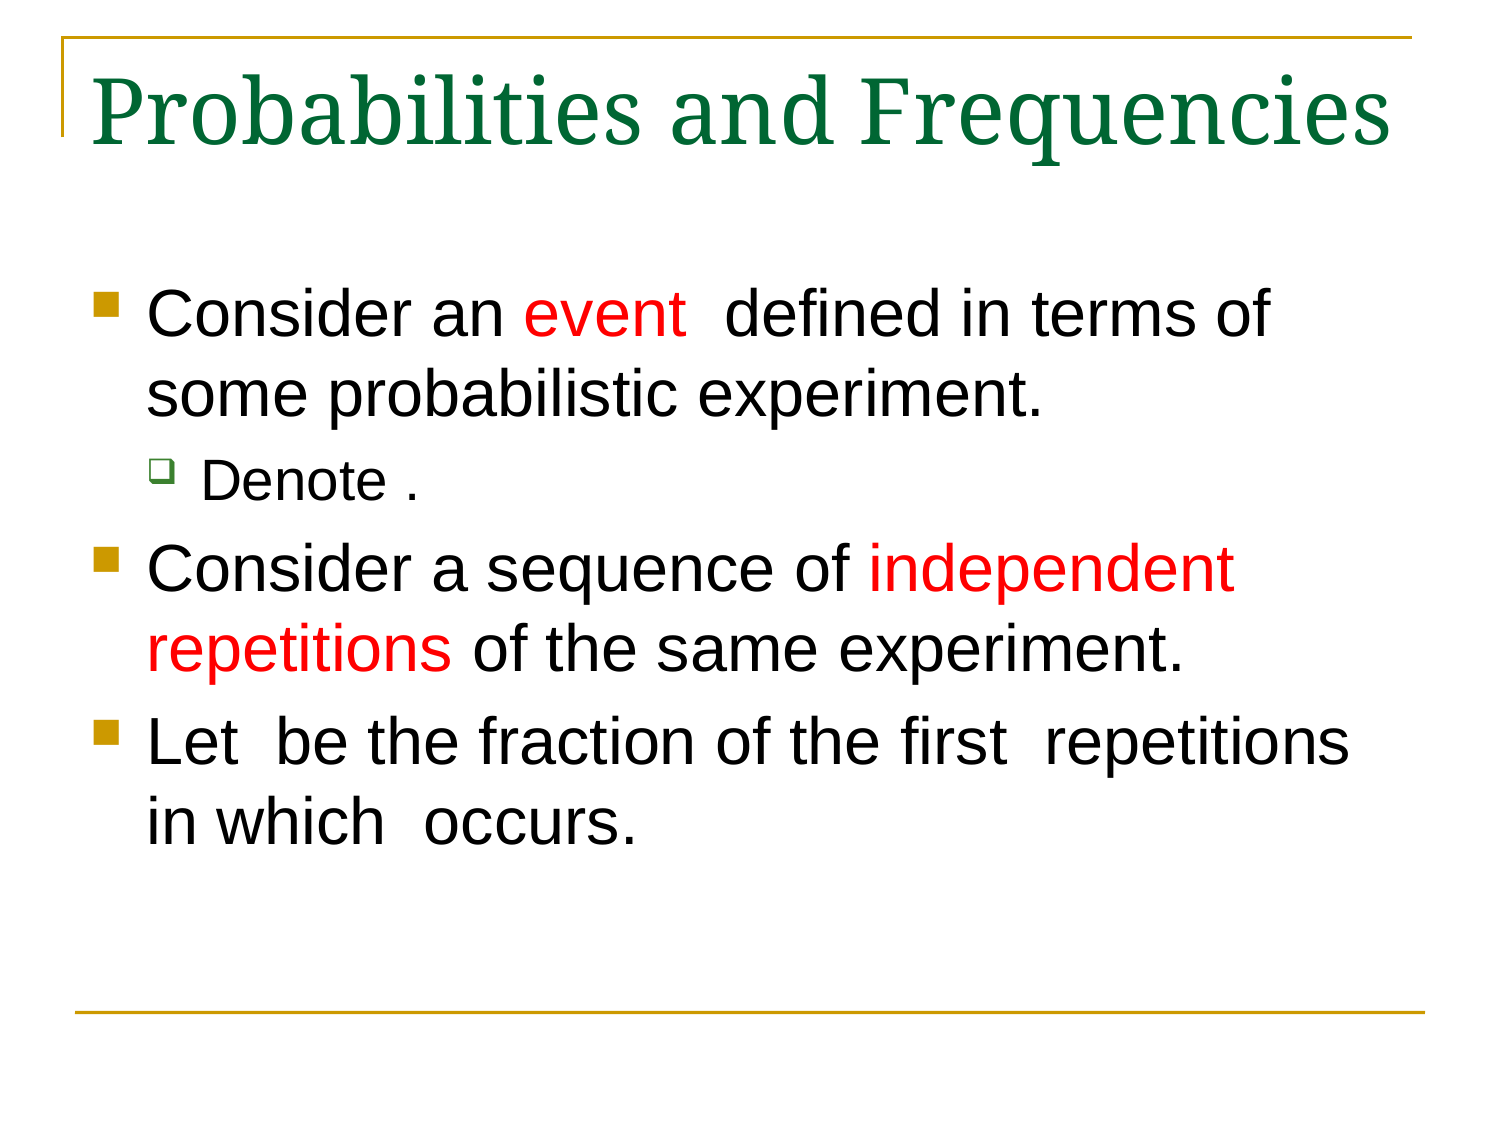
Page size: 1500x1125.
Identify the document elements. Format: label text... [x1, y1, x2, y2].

title Probabilities and Frequencies [75, 45, 1425, 233]
